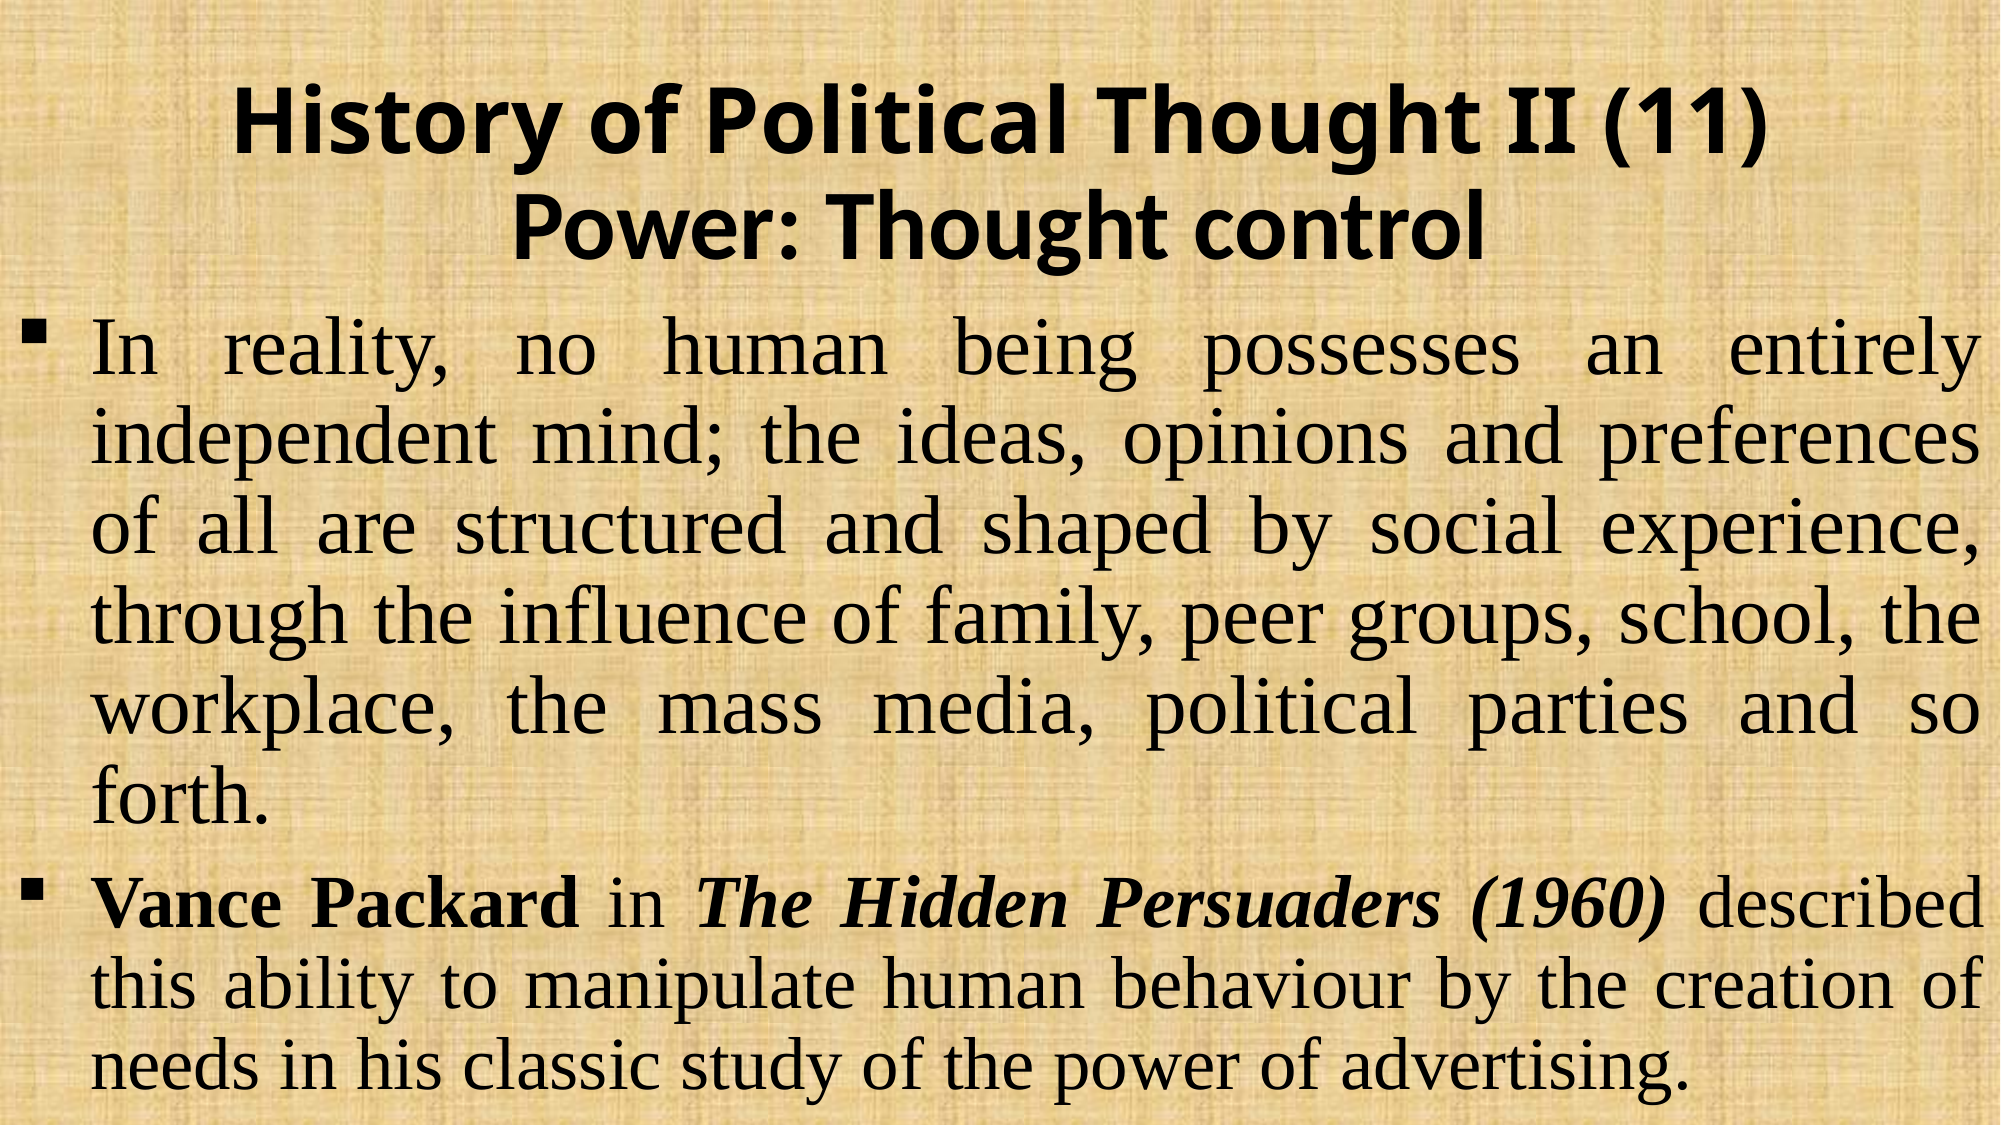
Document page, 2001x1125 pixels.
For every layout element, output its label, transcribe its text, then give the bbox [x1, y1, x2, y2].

subtitle Power: Thought control In reality, no human being possesses an entirely independent mind; the ideas, opinions and preferences of all are structured and shaped by social experience, through the influence of family, peer groups, school, the workplace, the mass media, political parties and so forth. Vance Packard in The Hidden Persuaders (1960) described this ability to manipulate human behaviour by the creation of needs in his classic study of the power of advertising. [0, 165, 2000, 1125]
title History of Political Thought II (11) [0, 0, 2000, 165]
